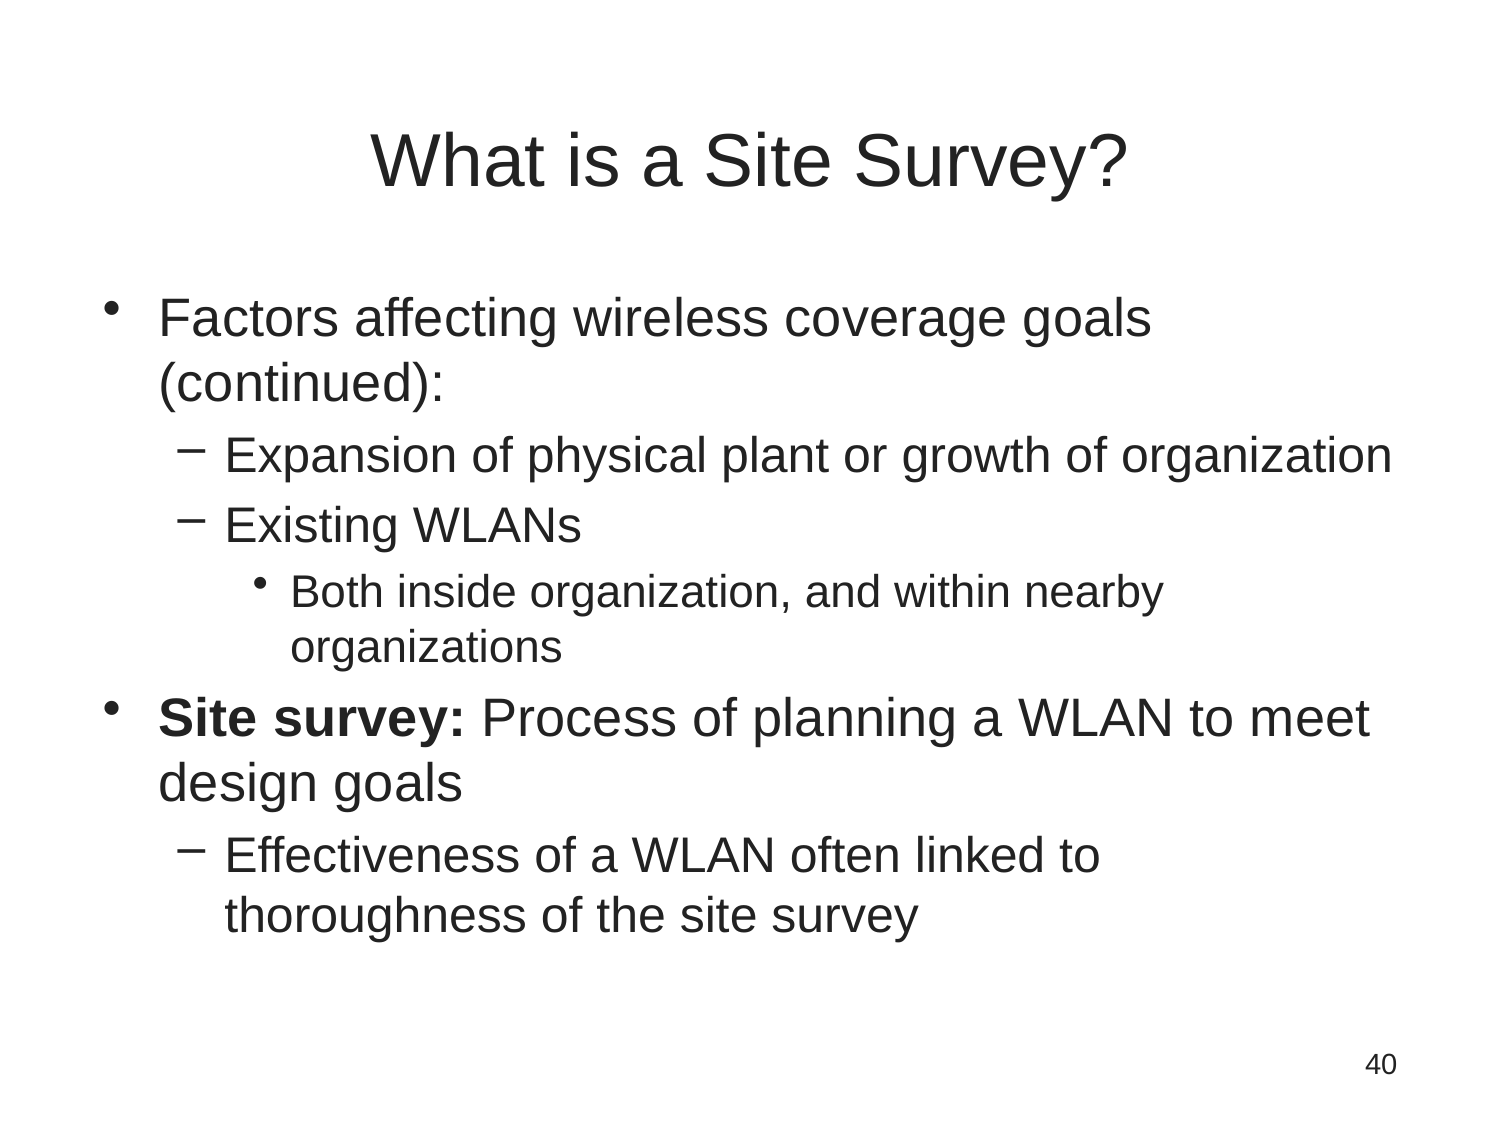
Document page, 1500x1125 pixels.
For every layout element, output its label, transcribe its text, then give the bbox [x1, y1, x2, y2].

slide_number 40 [1074, 1037, 1413, 1100]
title What is a Site Survey? [87, 62, 1413, 250]
list Factors affecting wireless coverage goals (continued): Expansion of physical plant or growth of organization Existing WLANs Both inside organization, and within nearby organizations Site survey: Process of planning a WLAN to meet design goals Effectiveness of a WLAN often linked to thoroughness of the site survey [87, 275, 1413, 1025]
